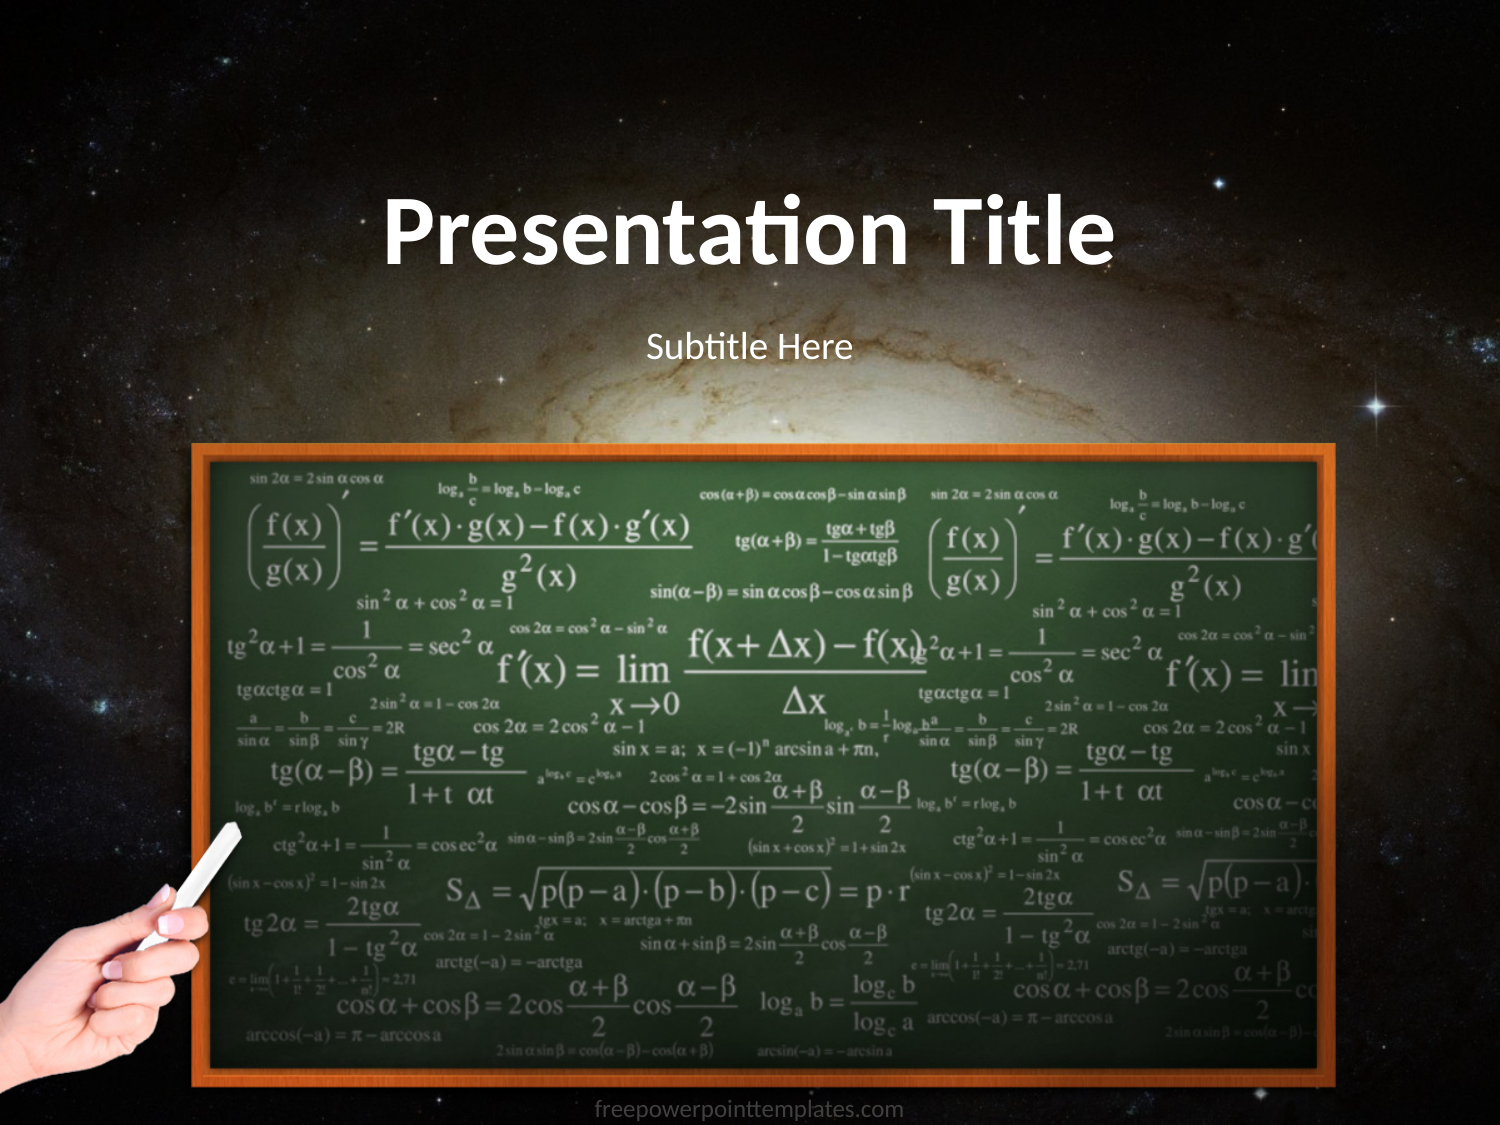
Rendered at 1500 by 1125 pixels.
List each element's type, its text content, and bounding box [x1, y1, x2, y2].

title Presentation Title [256, 137, 1244, 313]
picture [0, 0, 1500, 1125]
subtitle Subtitle Here [343, 312, 1157, 375]
footer freepowerpointtemplates.com [512, 1077, 988, 1125]
